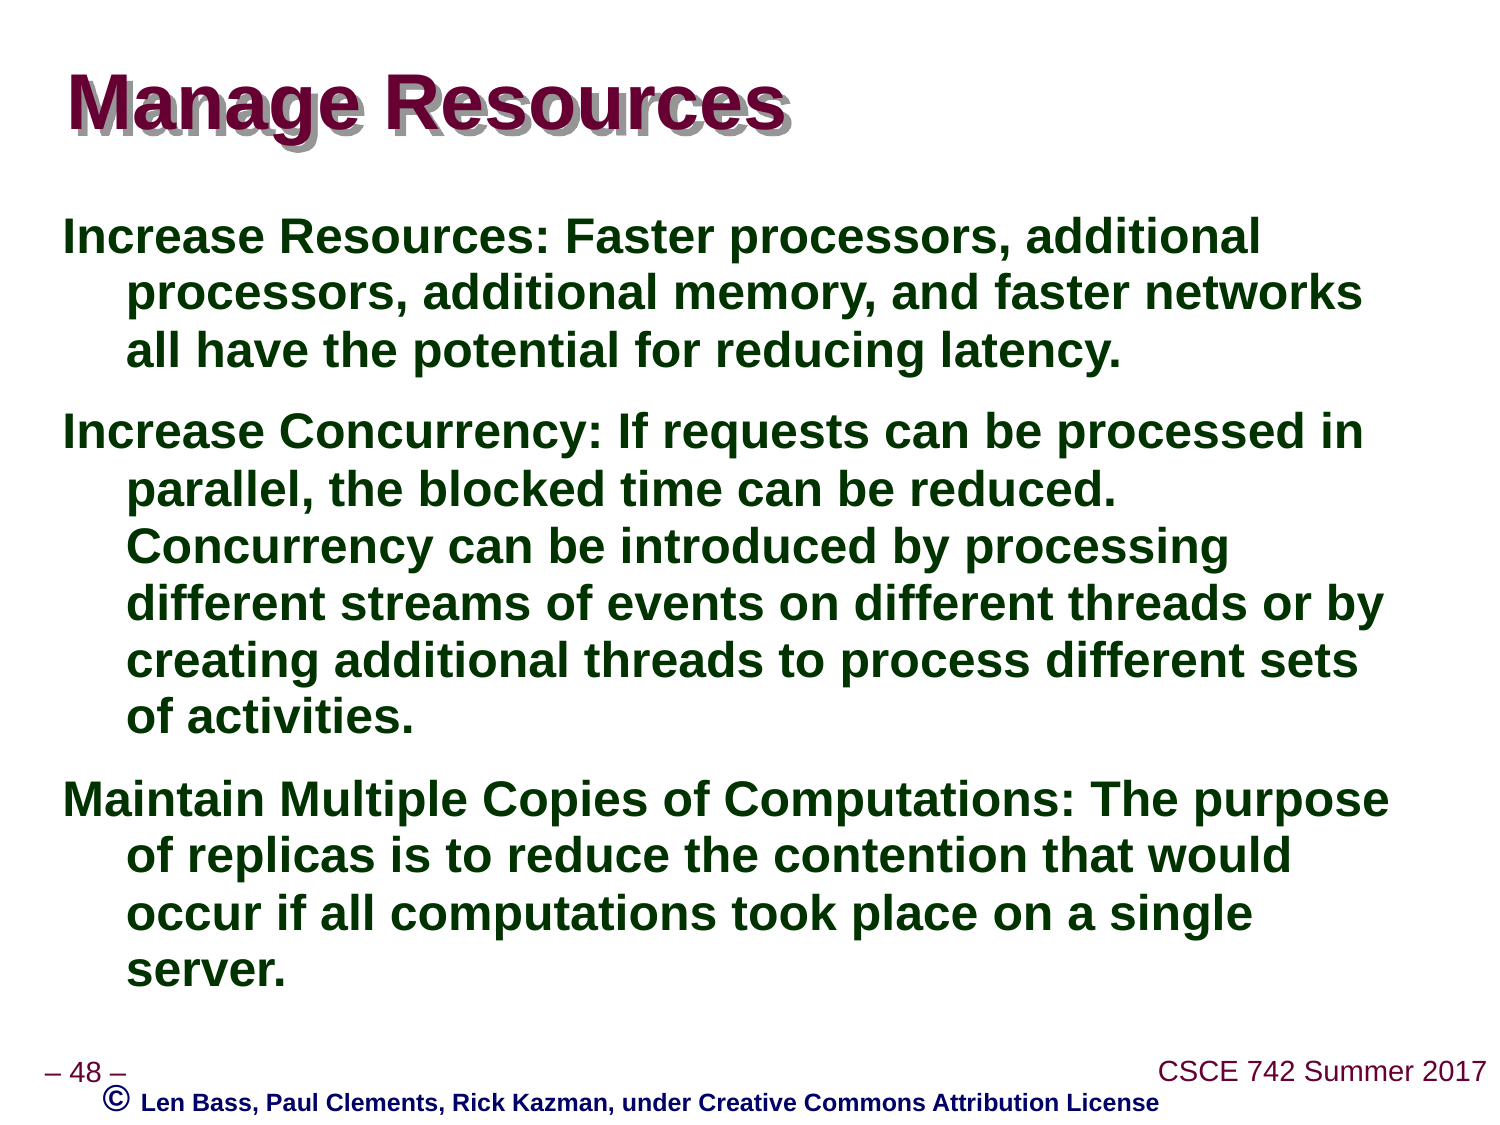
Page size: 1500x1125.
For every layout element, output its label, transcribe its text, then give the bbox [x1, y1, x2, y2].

title Manage Resources [66, 40, 1497, 169]
list Increase Resources: Faster processors, additional processors, additional memory, and faster networks all have the potential for reducing latency. Increase Concurrency: If requests can be processed in parallel, the blocked time can be reduced. Concurrency can be introduced by processing different streams of events on different threads or by creating additional threads to process different sets of activities. Maintain Multiple Copies of Computations: The purpose of replicas is to reduce the contention that would occur if all computations took place on a single server. [47, 199, 1411, 1058]
footer © Len Bass, Paul Clements, Rick Kazman, under Creative Commons Attribution License [87, 1066, 1188, 1113]
